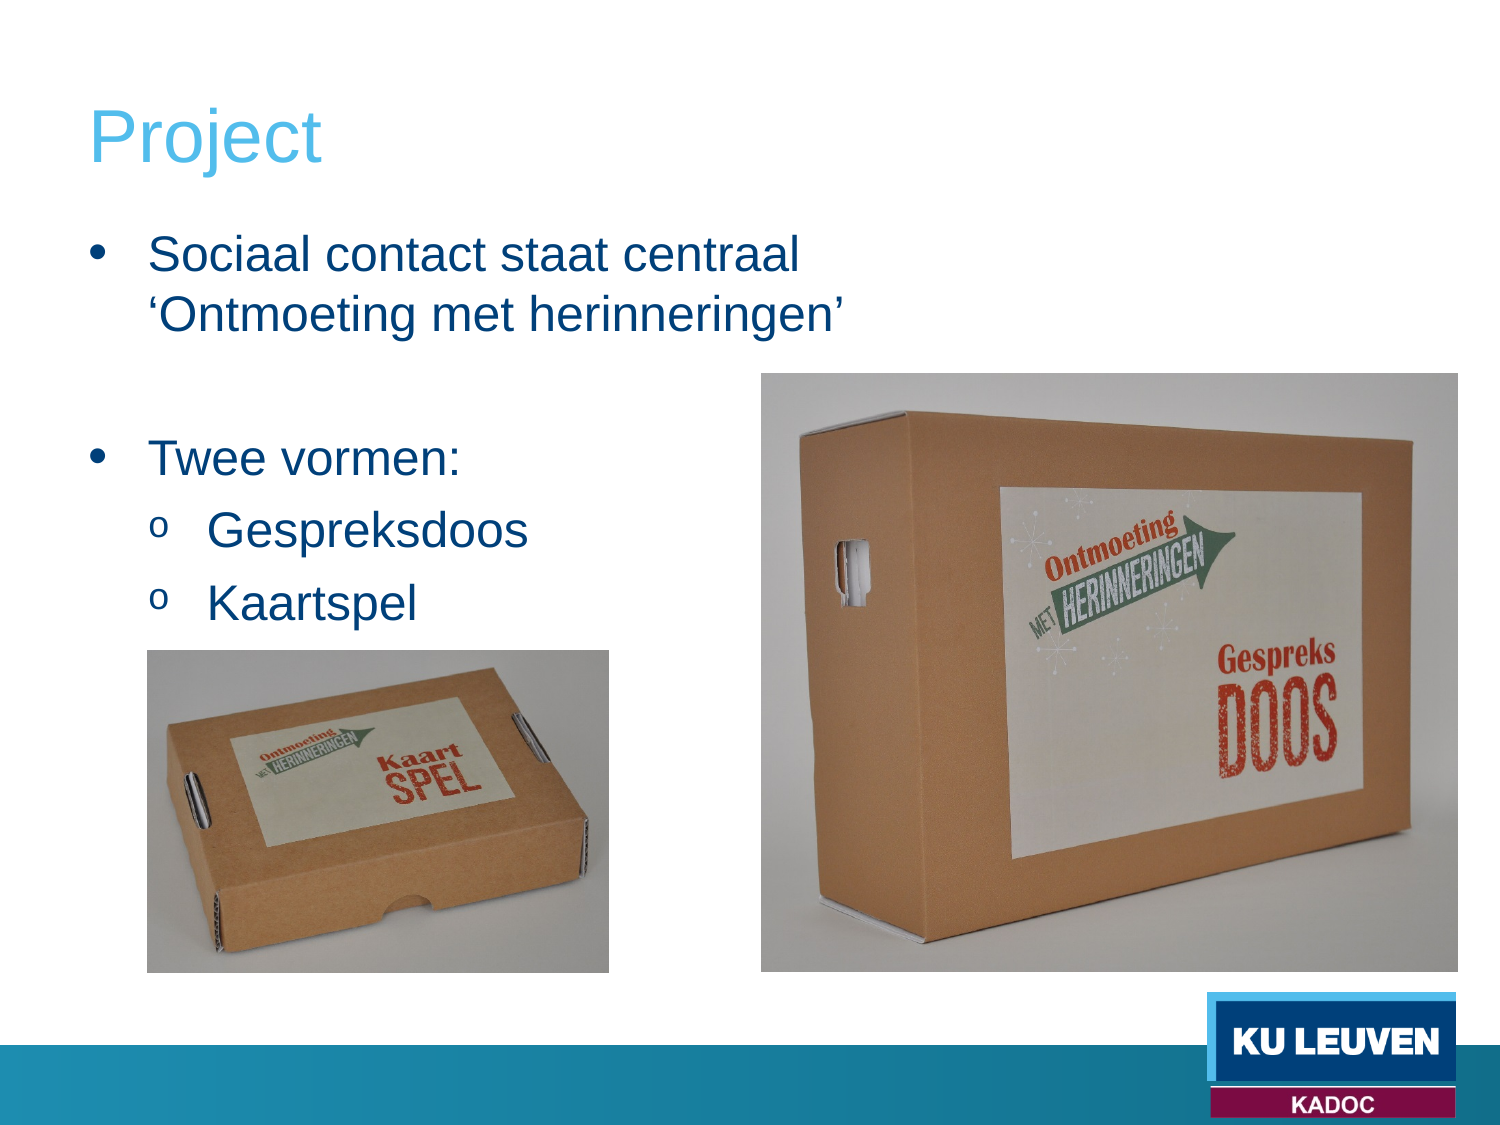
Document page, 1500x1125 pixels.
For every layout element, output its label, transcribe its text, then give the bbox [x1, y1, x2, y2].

picture [1210, 1086, 1456, 1118]
picture [761, 373, 1458, 972]
list Sociaal contact staat centraal ‘Ontmoeting met herinneringen’ Twee vormen: Gespreksdoos Kaartspel [88, 221, 1456, 948]
title Project [88, 29, 1456, 178]
picture [1207, 992, 1456, 1081]
picture [147, 649, 609, 973]
